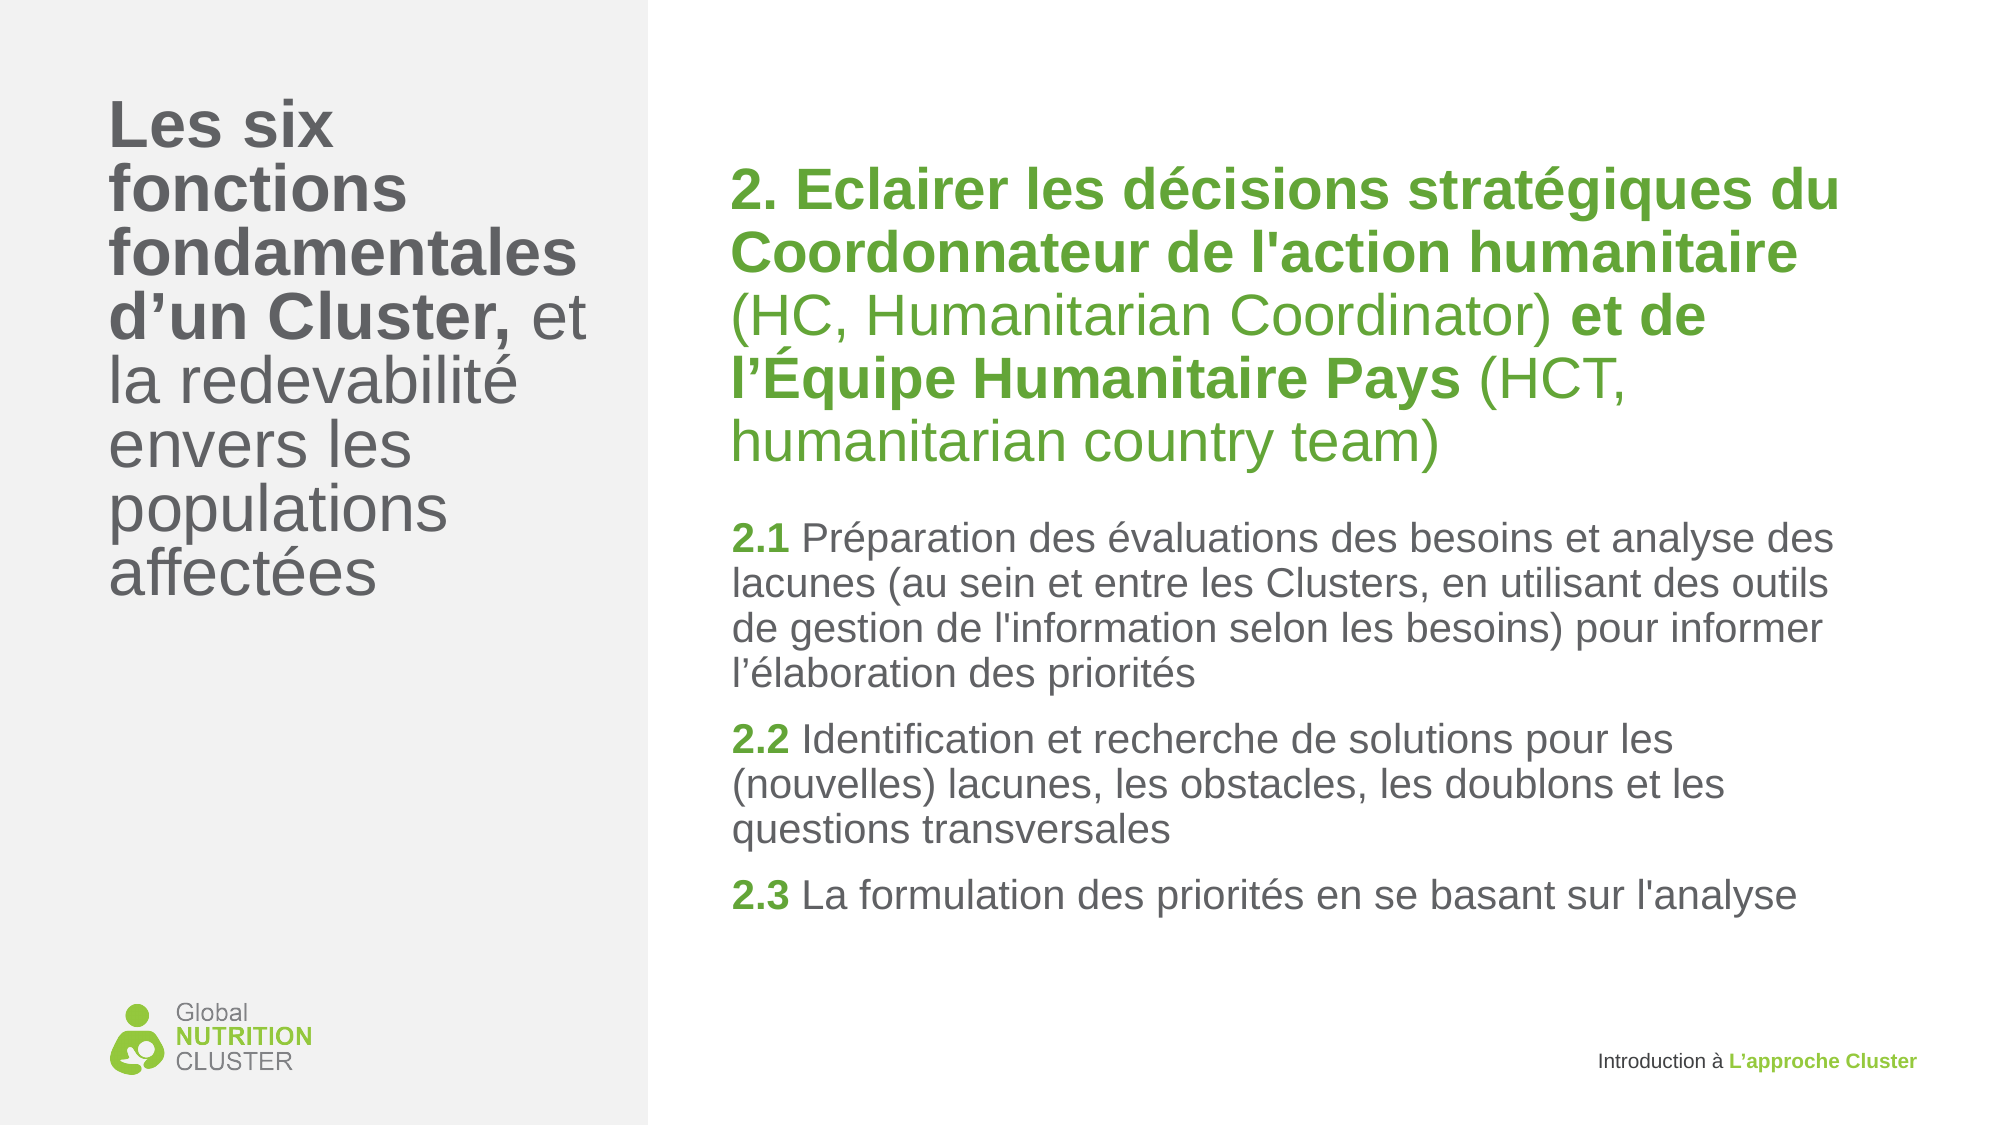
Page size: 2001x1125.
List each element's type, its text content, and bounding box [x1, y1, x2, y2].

text_box [0, 0, 648, 1125]
text_box 2.1 Préparation des évaluations des besoins et analyse des lacunes (au sein et entre les Clusters, en utilisant des outils de gestion de l'information selon les besoins) pour informer l’élaboration des priorités 2.2 Identification et recherche de solutions pour les (nouvelles) lacunes, les obstacles, les doublons et les questions transversales 2.3 La formulation des priorités en se basant sur l'analyse [731, 509, 1892, 1019]
picture [106, 999, 318, 1081]
text_box 2. Eclairer les décisions stratégiques du Coordonnateur de l'action humanitaire (HC, Humanitarian Coordinator) et de l’Équipe Humanitaire Pays (HCT, humanitarian country team) [730, 152, 1918, 482]
text_box Introduction à L’approche Cluster [1277, 1037, 1918, 1078]
text_box Les six fonctions fondamentales d’un Cluster, et la redevabilité envers les populations affectées [108, 89, 615, 637]
